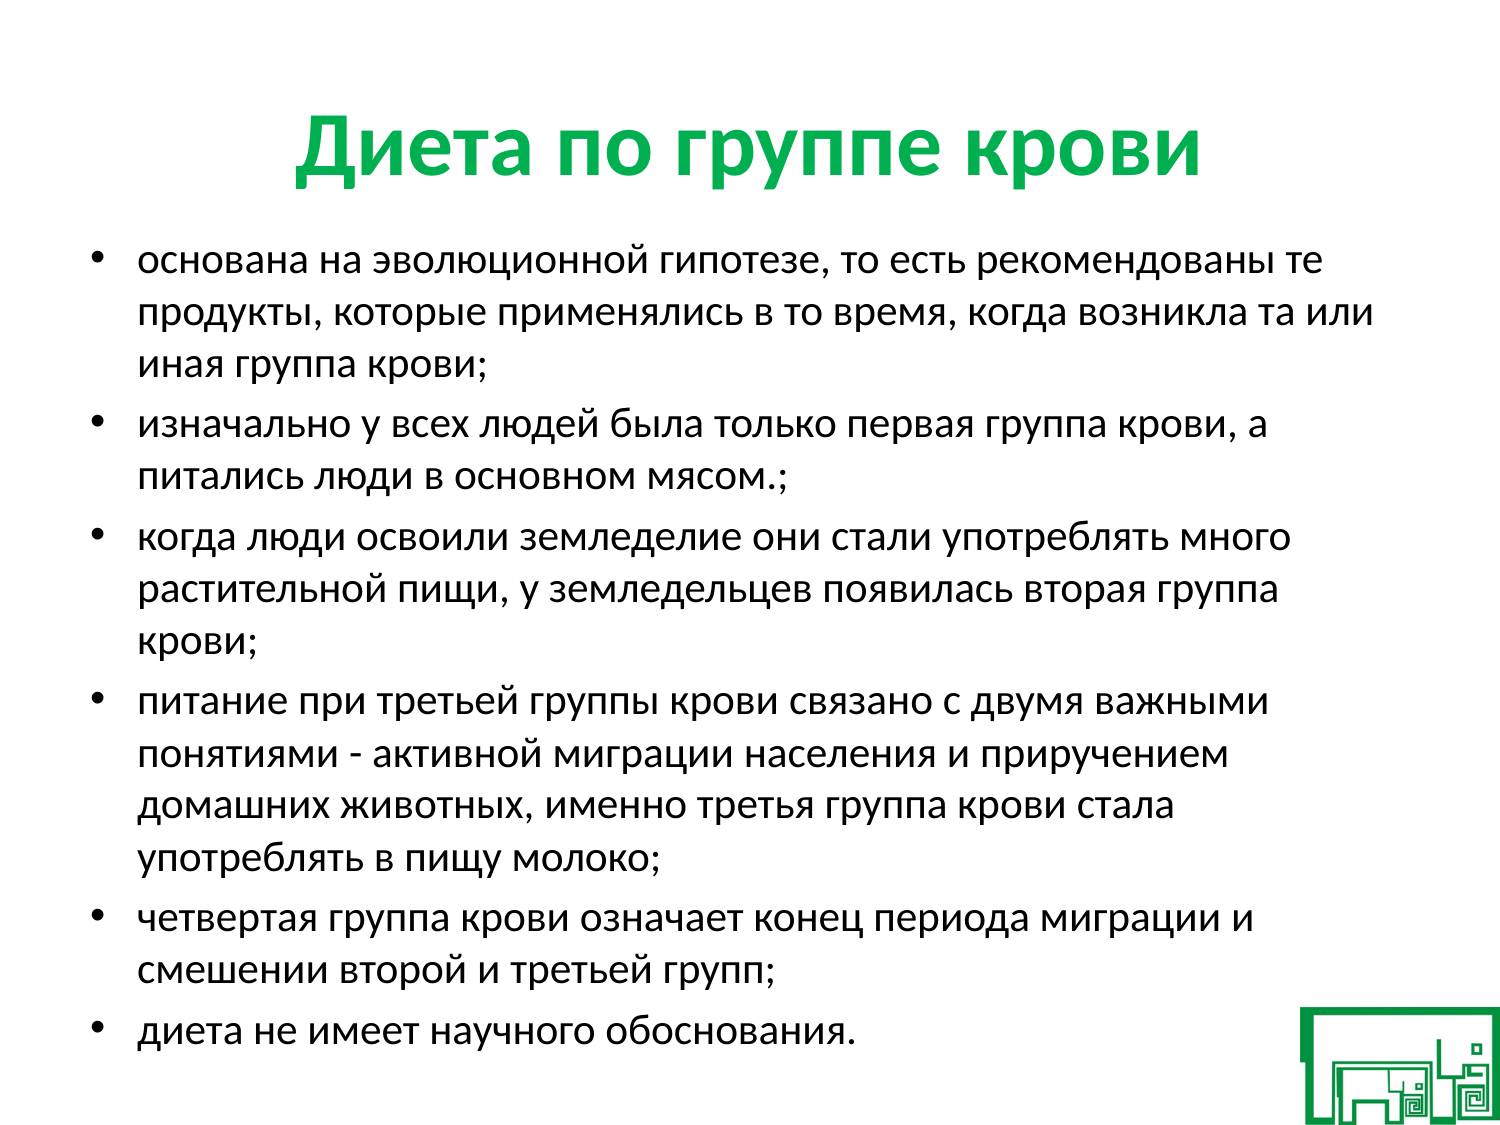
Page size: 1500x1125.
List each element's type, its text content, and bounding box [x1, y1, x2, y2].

title Диета по группе крови [75, 45, 1425, 222]
picture [1300, 1007, 1500, 1125]
list основана на эволюционной гипотезе, то есть рекомендованы те продукты, которые применялись в то время, когда возникла та или иная группа крови; изначально у всех людей была только первая группа крови, а питались люди в основном мясом.; когда люди освоили земледелие они стали употреблять много растительной пищи, у земледельцев появилась вторая группа крови; питание при третьей группы крови связано с двумя важными понятиями - активной миграции населения и приручением домашних животных, именно третья группа крови стала употреблять в пищу молоко; четвертая группа крови означает конец периода миграции и смешении второй и третьей групп; диета не имеет научного обоснования. [75, 222, 1425, 1067]
